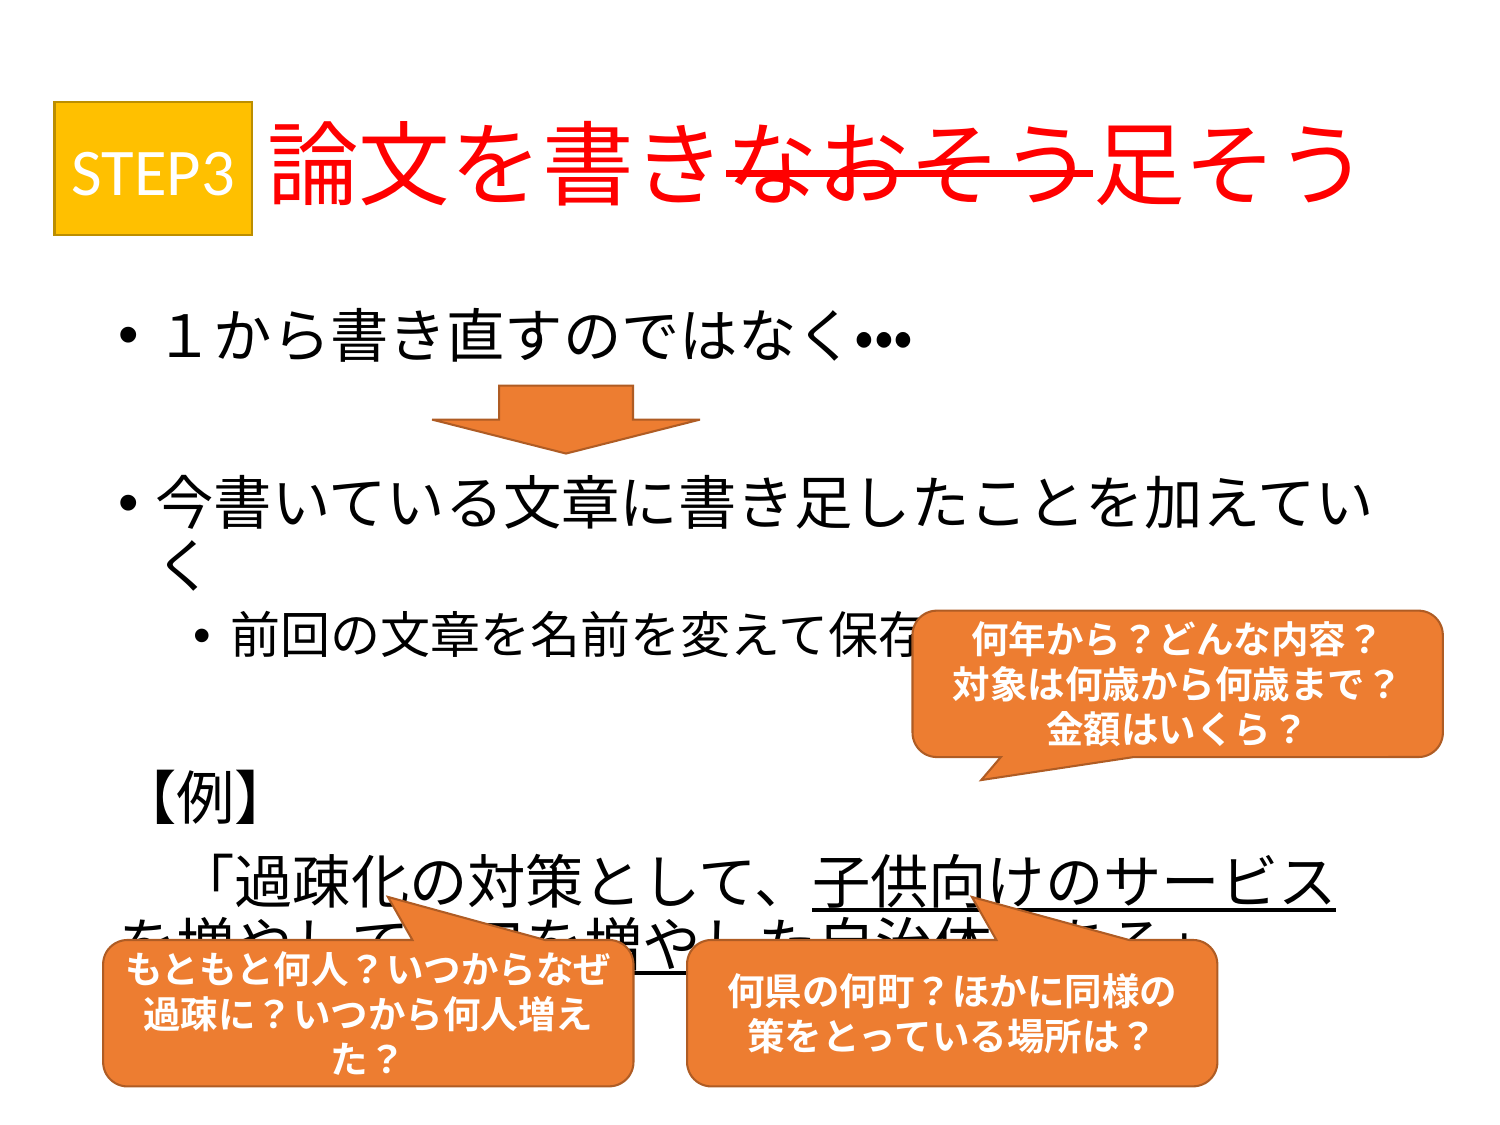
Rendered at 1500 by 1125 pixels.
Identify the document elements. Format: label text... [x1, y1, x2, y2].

text_box STEP3 [53, 101, 253, 236]
text_box もともと何人？いつからなぜ過疎に？いつから何人増えた？ [102, 895, 635, 1088]
text_box [431, 384, 701, 455]
text_box 何県の何町？ほかに同様の策をとっている場所は？ [686, 895, 1219, 1088]
text_box 何年から？どんな内容？ 対象は何歳から何歳まで？ 金額はいくら？ [911, 609, 1444, 782]
list １から書き直すのではなく・・・ 今書いている文章に書き足したことを加えていく 前回の文章を名前を変えて保存し、書き足す 【例】 「過疎化の対策として、子供向けのサービスを増やして人口を増やした自治体がある」 [103, 299, 1397, 1014]
title 論文を書きなおそう足そう [252, 59, 1397, 278]
